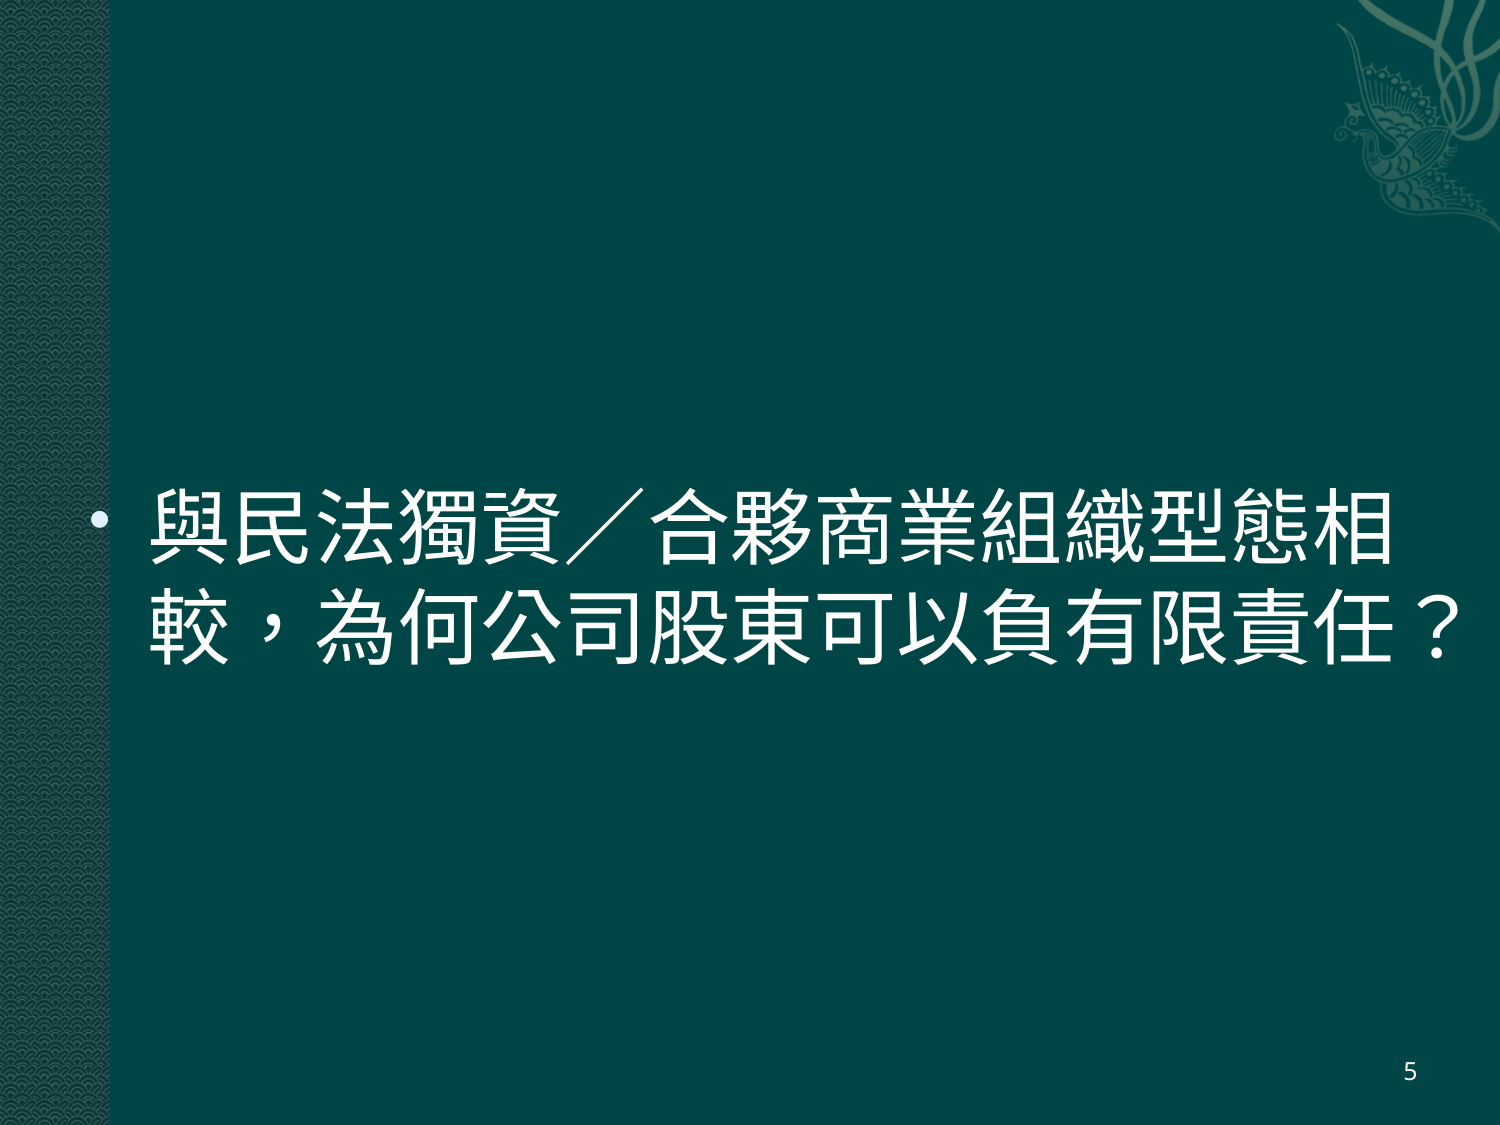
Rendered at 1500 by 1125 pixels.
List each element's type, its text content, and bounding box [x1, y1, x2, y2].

slide_number 4 [1074, 1042, 1425, 1103]
picture [0, 0, 110, 1125]
list 與民法獨資／合夥商業組織型態相較，為何公司股東可以負有限責任？ [76, 468, 1427, 934]
